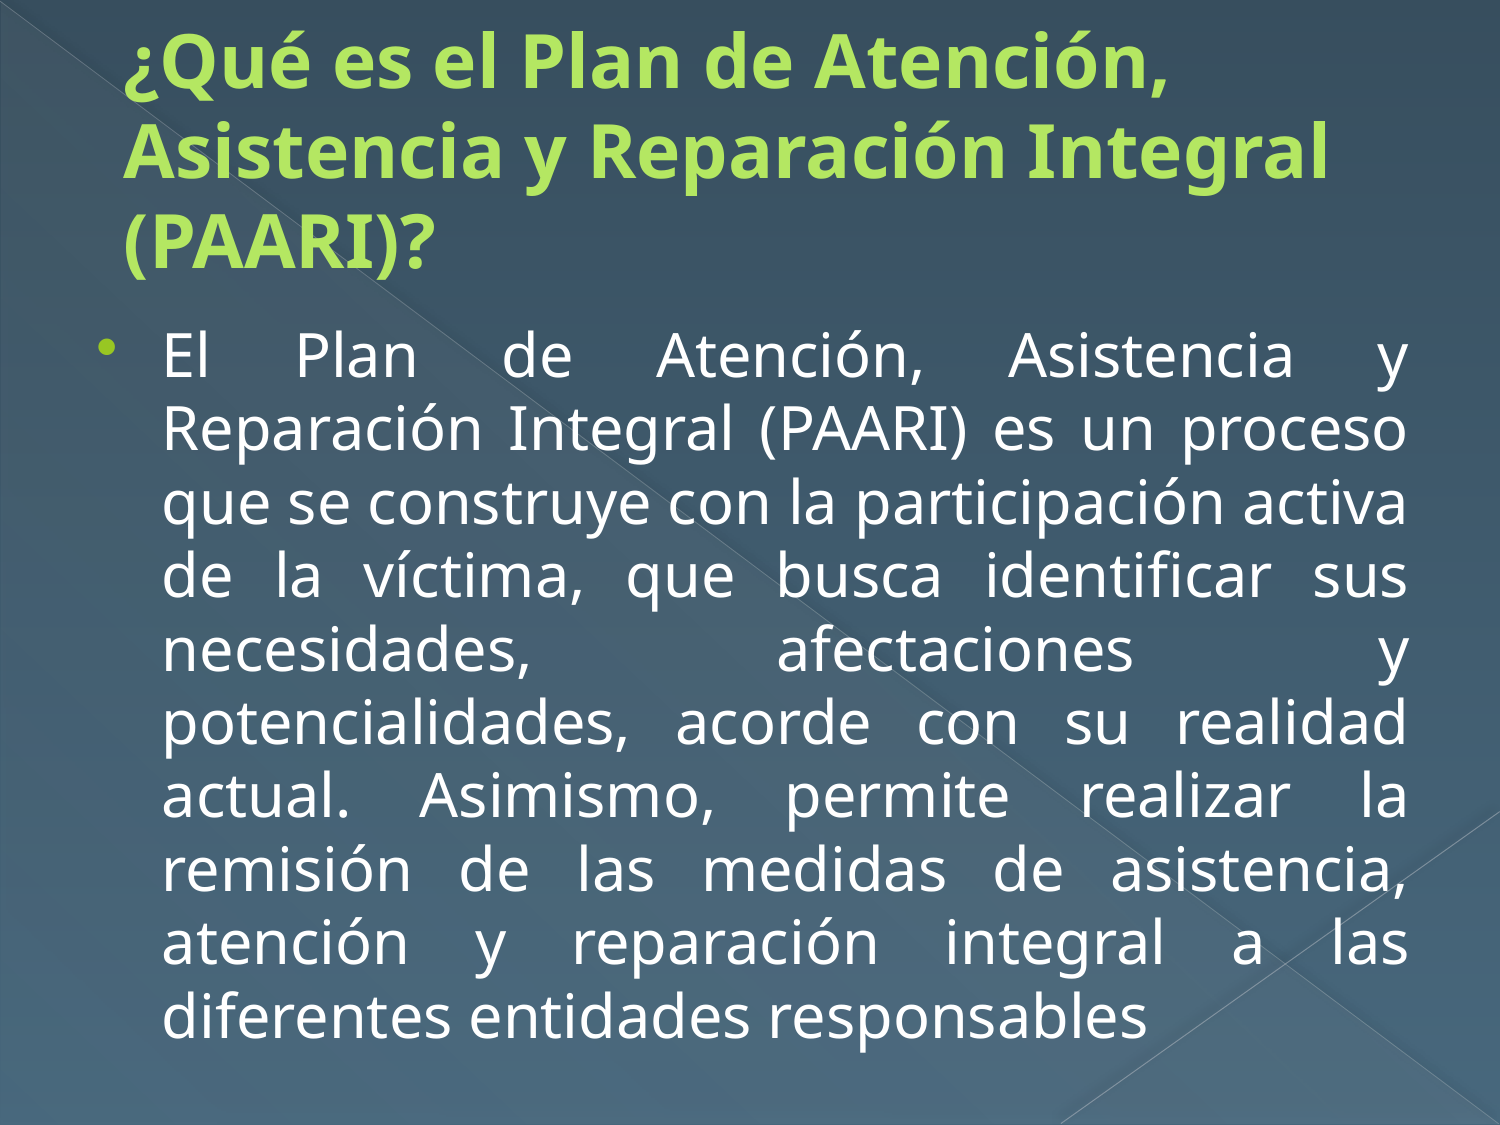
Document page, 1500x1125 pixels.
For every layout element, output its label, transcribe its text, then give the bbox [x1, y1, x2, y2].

title ¿Qué es el Plan de Atención, Asistencia y Reparación Integral (PAARI)? [29, 54, 1380, 243]
list El Plan de Atención, Asistencia y Reparación Integral (PAARI) es un proceso que se construye con la participación activa de la víctima, que busca identificar sus necesidades, afectaciones y potencialidades, acorde con su realidad actual. Asimismo, permite realizar la remisión de las medidas de asistencia, atención y reparación integral a las diferentes entidades responsables [75, 308, 1425, 1059]
